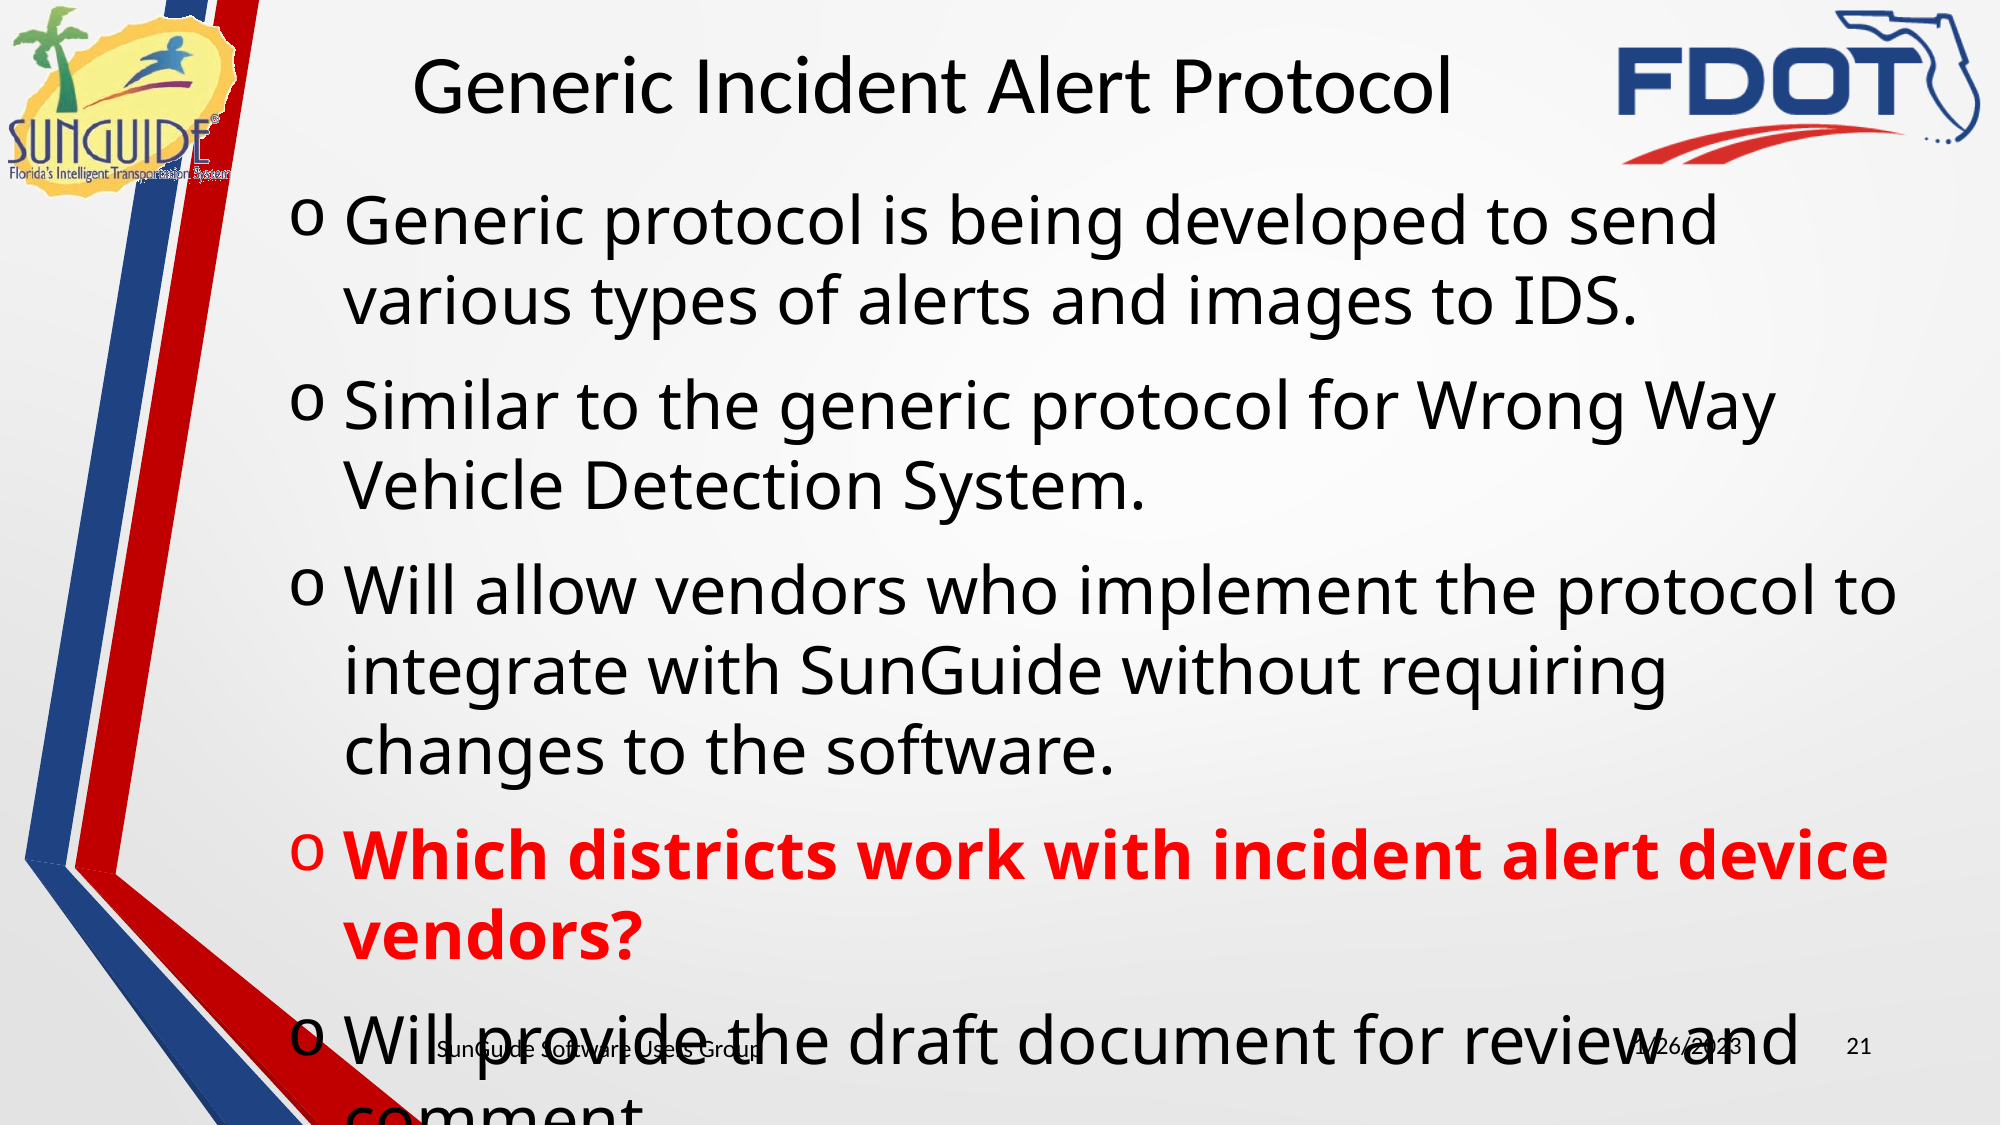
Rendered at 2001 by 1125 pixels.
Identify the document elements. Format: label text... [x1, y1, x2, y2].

text_box Generic Incident Alert Protocol [272, 23, 1596, 139]
picture [1611, 0, 1983, 172]
text_box Generic protocol is being developed to send various types of alerts and images to IDS. Similar to the generic protocol for Wrong Way Vehicle Detection System. Will allow vendors who implement the protocol to integrate with SunGuide without requiring changes to the software. Which districts work with incident alert device vendors? Will provide the draft document for review and comment. [272, 170, 1936, 1125]
picture [2, 0, 249, 209]
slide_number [1569, 1014, 1758, 1075]
